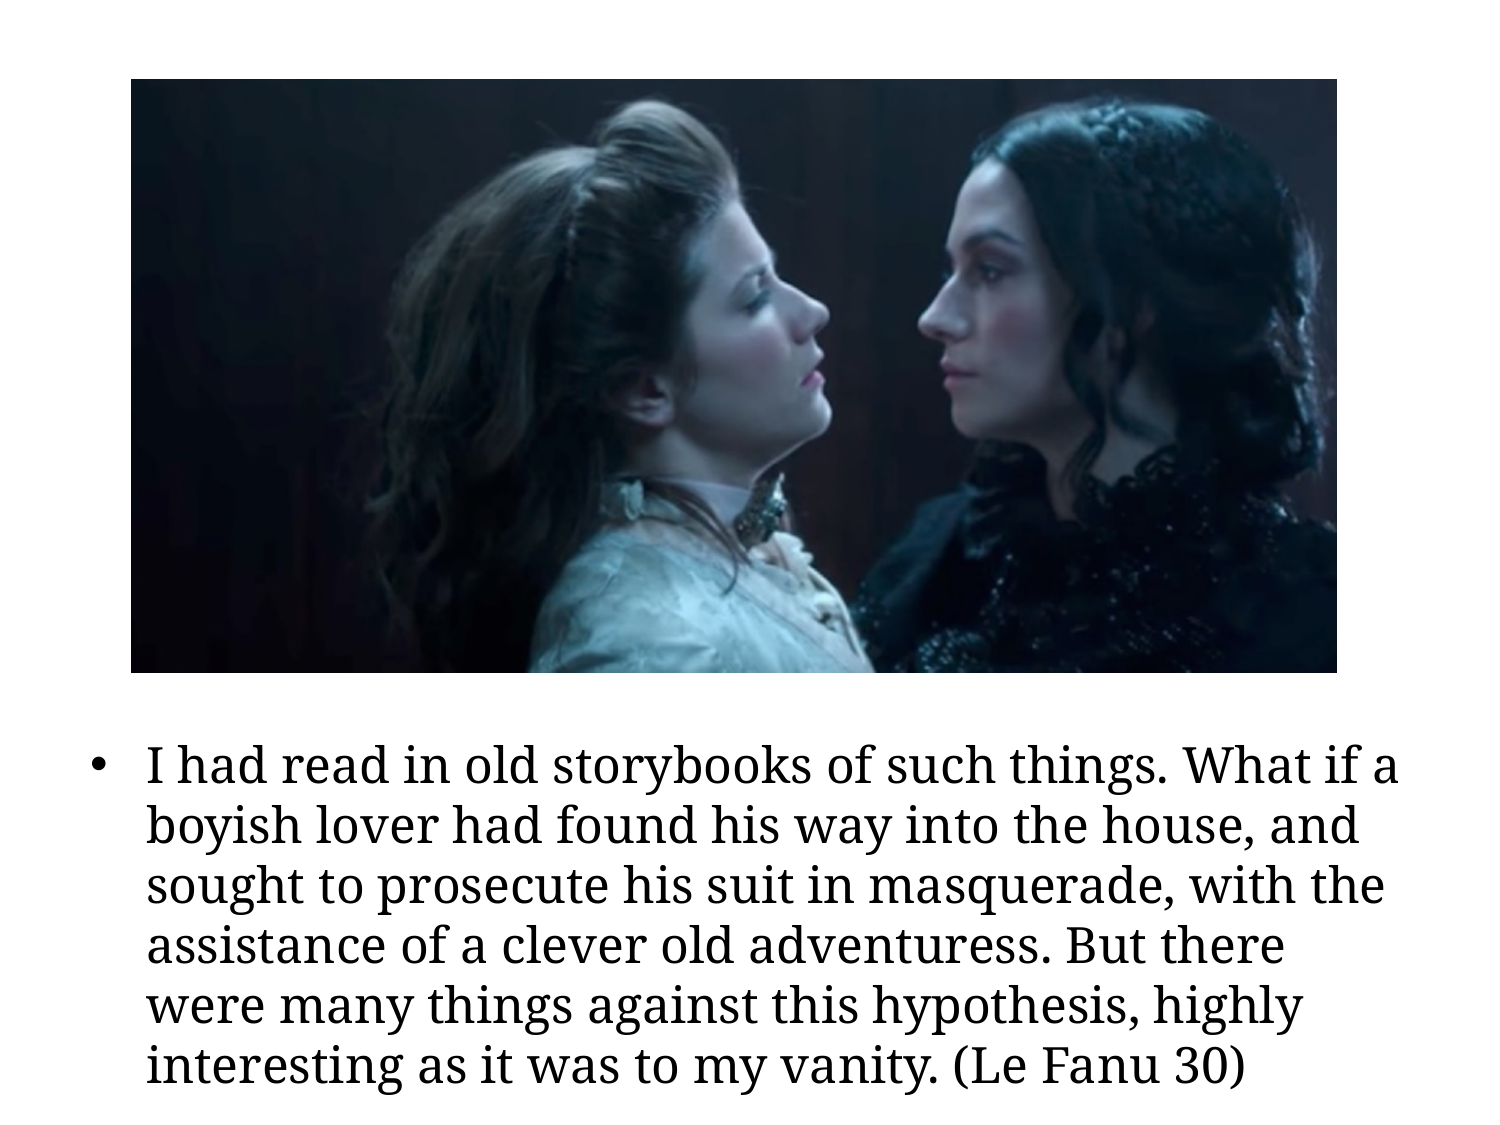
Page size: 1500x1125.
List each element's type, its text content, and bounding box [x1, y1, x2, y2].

picture [130, 78, 1337, 673]
list I had read in old storybooks of such things. What if a boyish lover had found his way into the house, and sought to prosecute his suit in masquerade, with the assistance of a clever old adventuress. But there were many things against this hypothesis, highly interesting as it was to my vanity. (Le Fanu 30) [75, 725, 1425, 1105]
